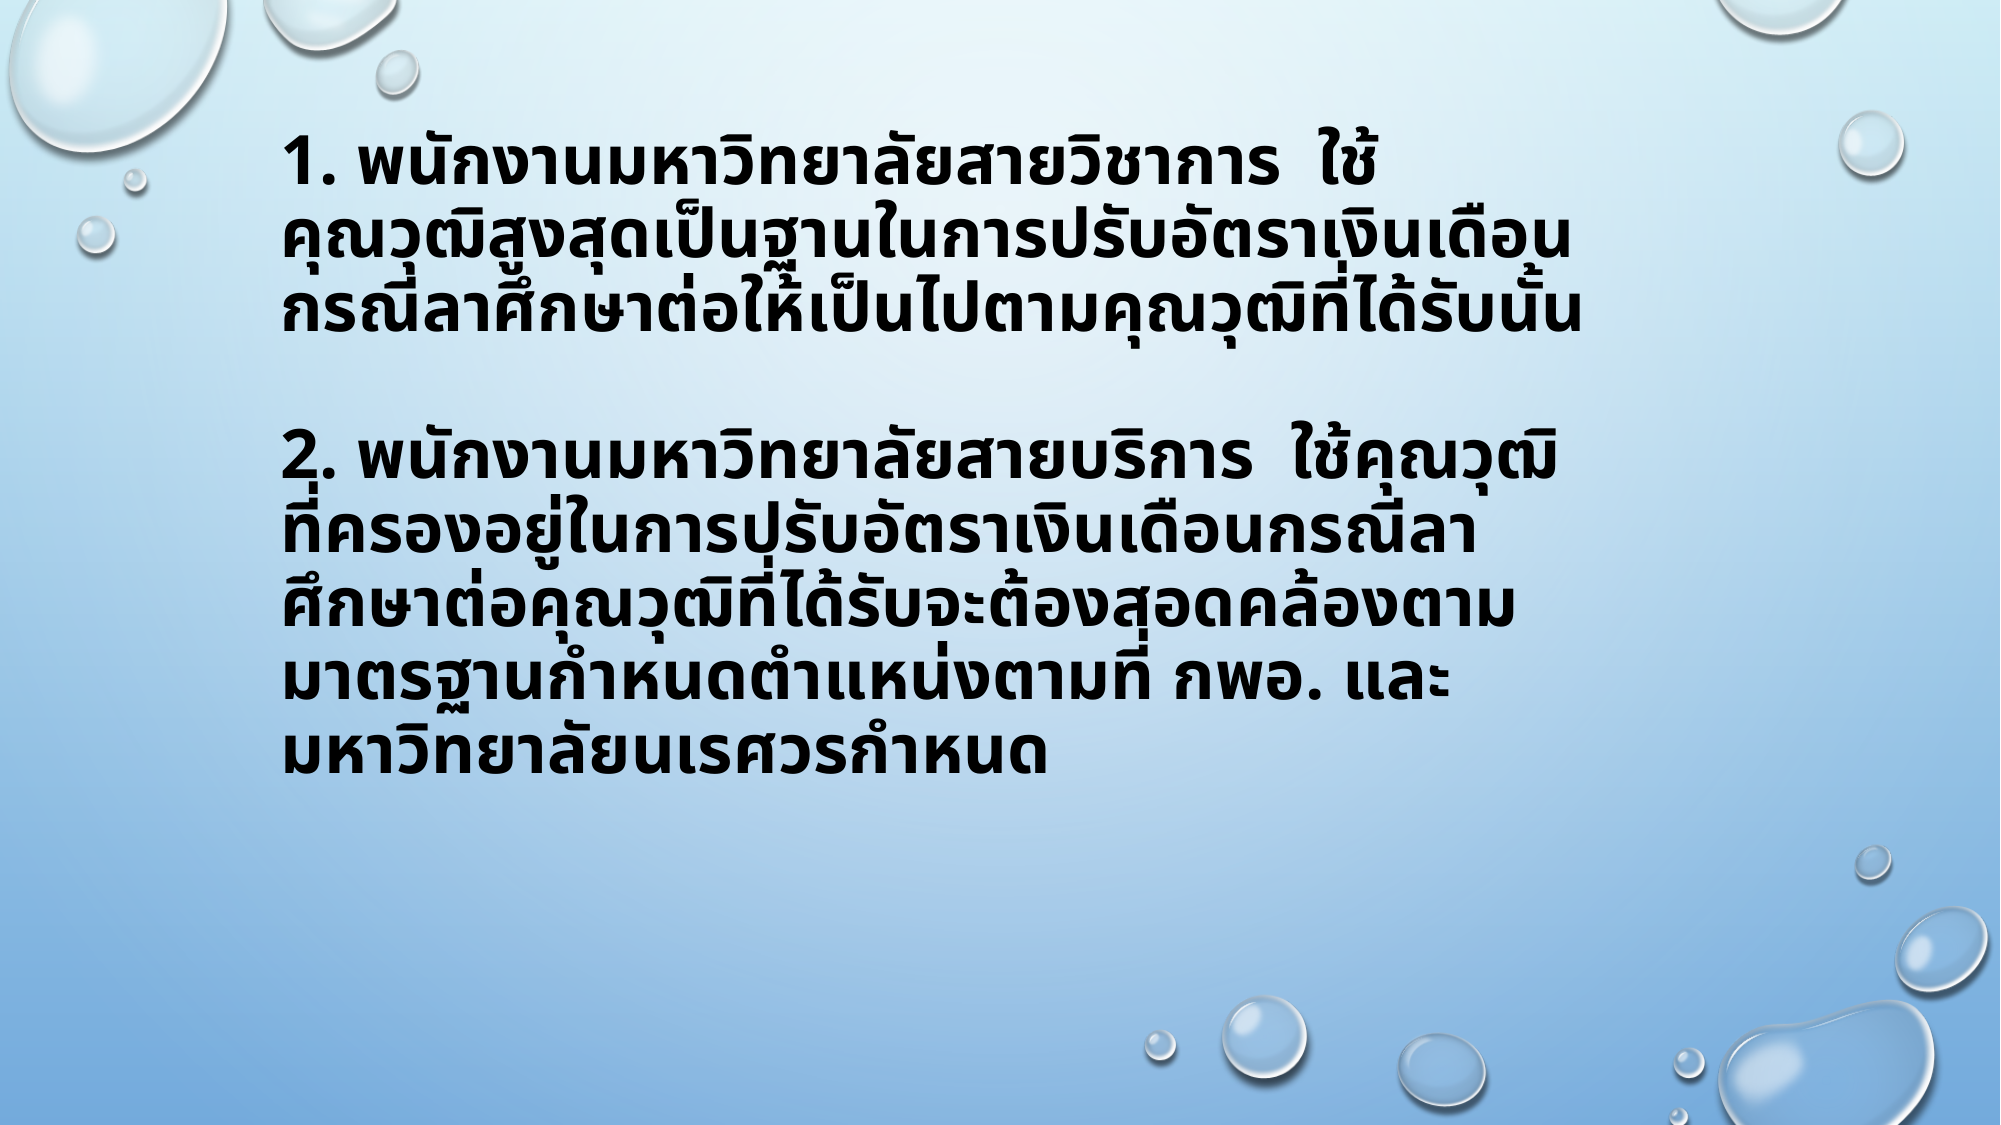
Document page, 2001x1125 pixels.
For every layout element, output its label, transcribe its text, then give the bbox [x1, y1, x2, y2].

picture [0, 0, 2000, 1125]
title 1. พนักงานมหาวิทยาลัยสายวิชาการ ใช้คุณวุฒิสูงสุดเป็นฐานในการปรับอัตราเงินเดือน กรณีลาศึกษาต่อให้เป็นไปตามคุณวุฒิที่ได้รับนั้น 2. พนักงานมหาวิทยาลัยสายบริการ ใช้คุณวุฒิที่ครองอยู่ในการปรับอัตราเงินเดือนกรณีลาศึกษาต่อคุณวุฒิที่ได้รับจะต้องสอดคล้องตามมาตรฐานกำหนดตำแหน่งตามที่ กพอ. และมหาวิทยาลัยนเรศวรกำหนด [265, 101, 1602, 968]
